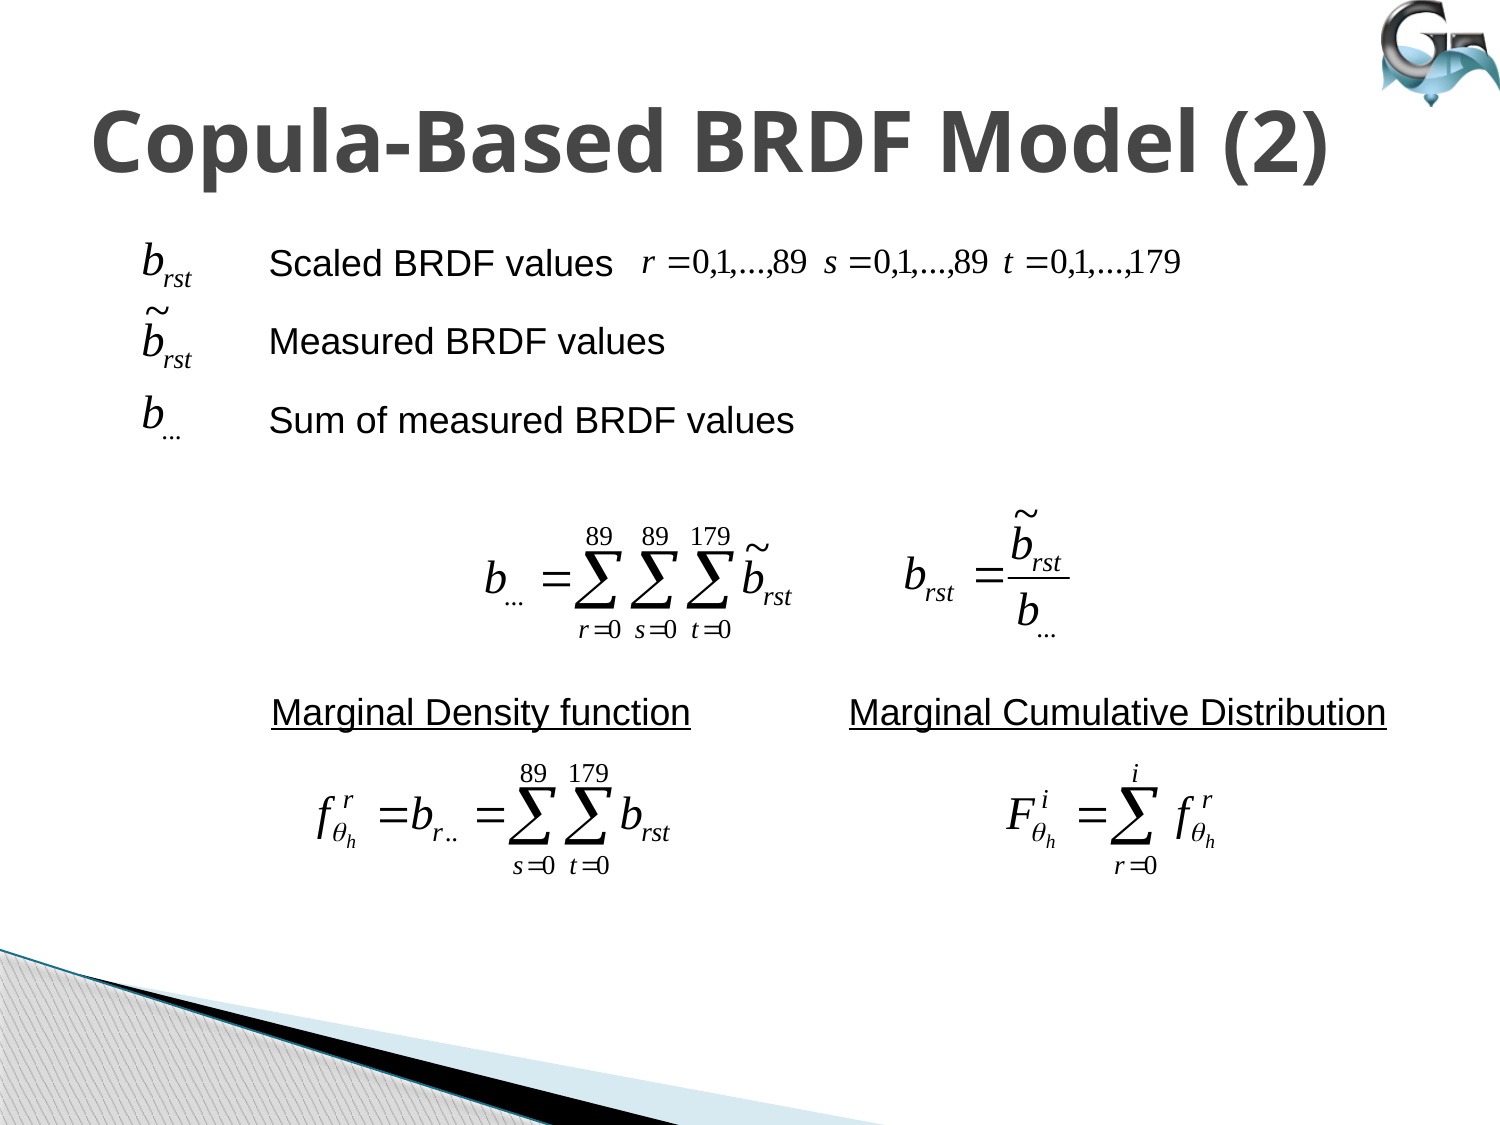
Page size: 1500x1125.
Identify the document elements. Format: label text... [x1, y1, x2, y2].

title Copula-Based BRDF Model (2) [75, 45, 1425, 233]
picture [1381, 0, 1500, 107]
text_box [135, 231, 206, 451]
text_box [478, 514, 806, 649]
text_box Scaled BRDF values Measured BRDF values Sum of measured BRDF values [253, 231, 848, 448]
text_box Marginal Cumulative Distribution [833, 680, 1402, 741]
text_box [300, 751, 684, 885]
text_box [897, 503, 1081, 649]
text_box Marginal Density function [256, 680, 707, 741]
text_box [997, 751, 1233, 885]
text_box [635, 240, 1188, 289]
